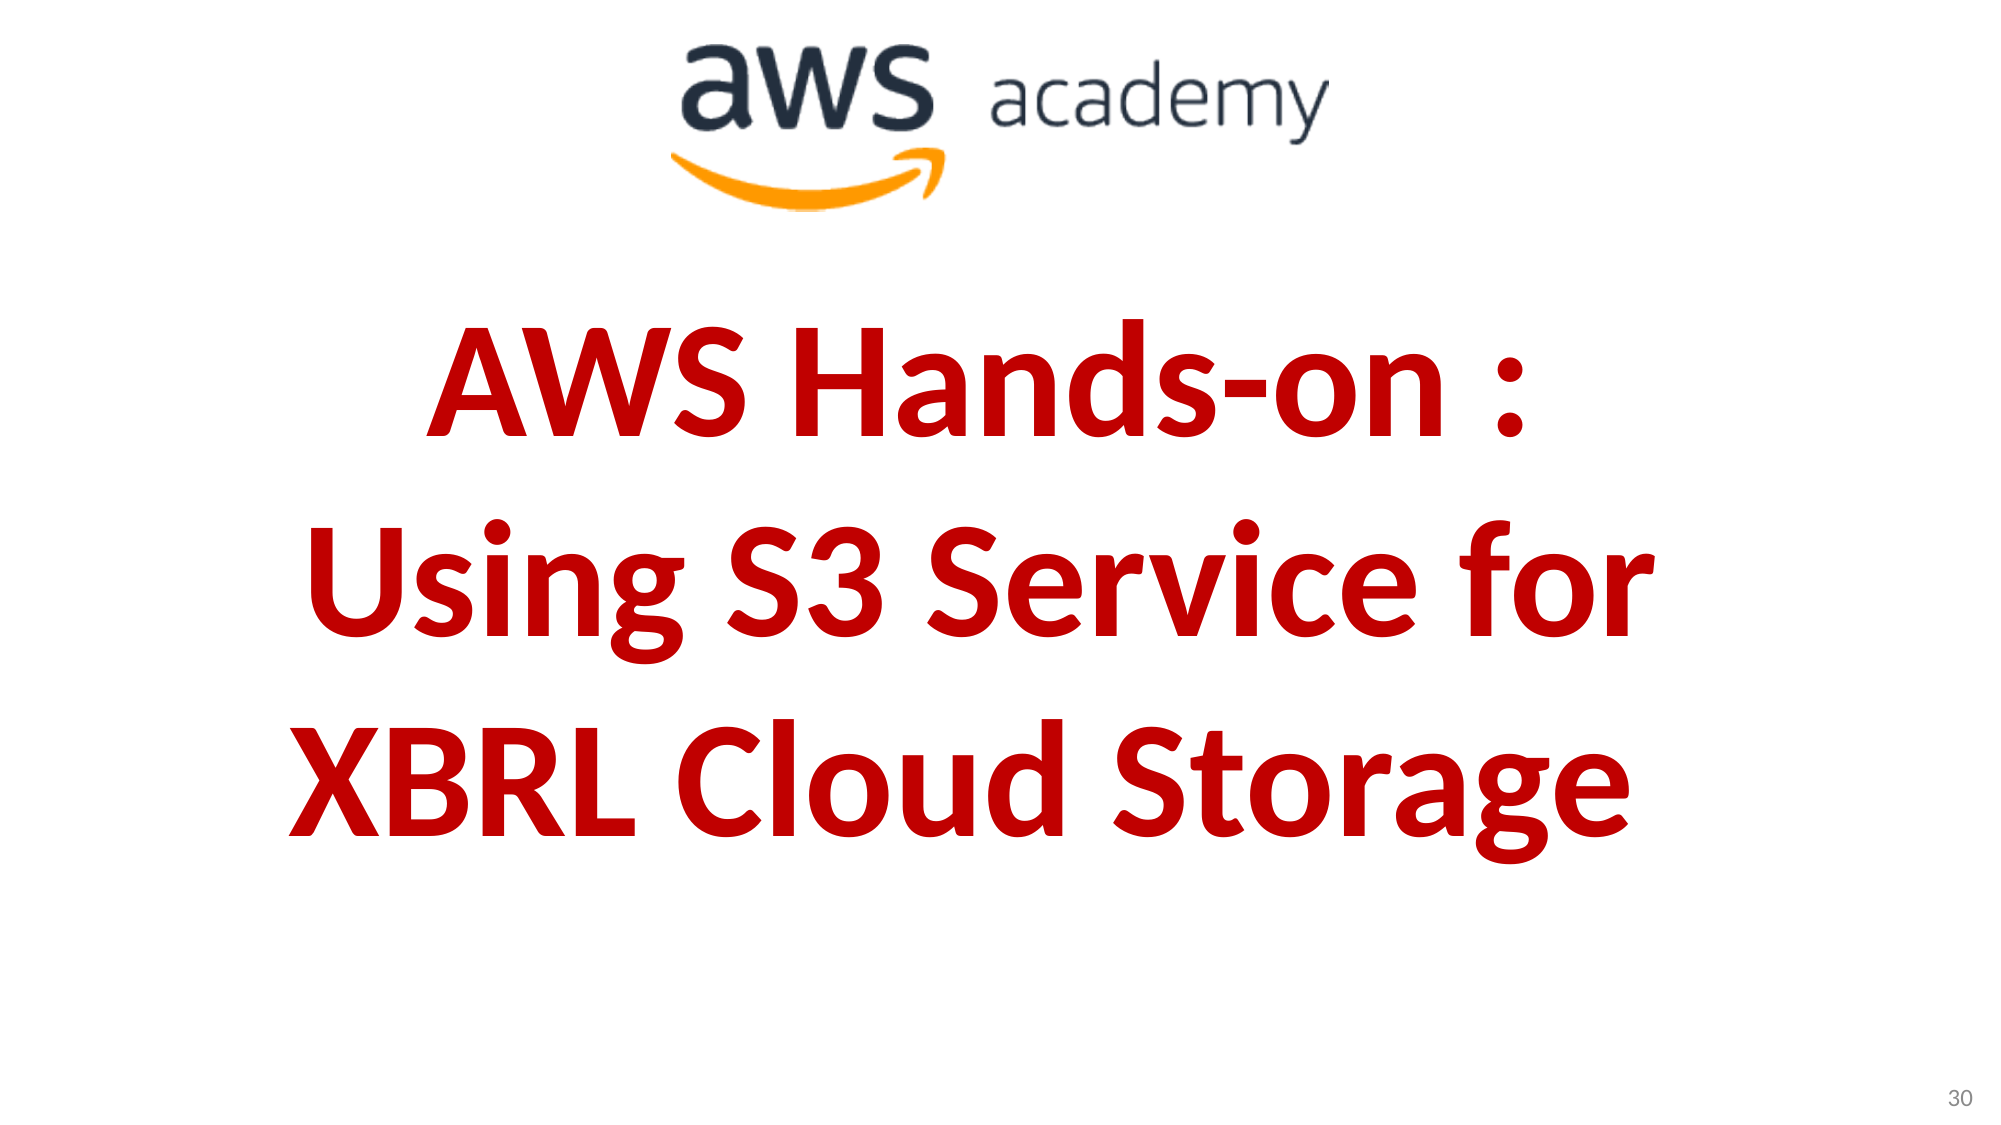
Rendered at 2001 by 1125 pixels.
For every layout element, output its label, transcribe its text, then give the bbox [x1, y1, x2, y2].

picture [671, 44, 1329, 212]
slide_number 30 [1830, 1076, 1989, 1116]
title AWS Hands-on : Using S3 Service for XBRL Cloud Storage [137, 59, 1863, 1081]
